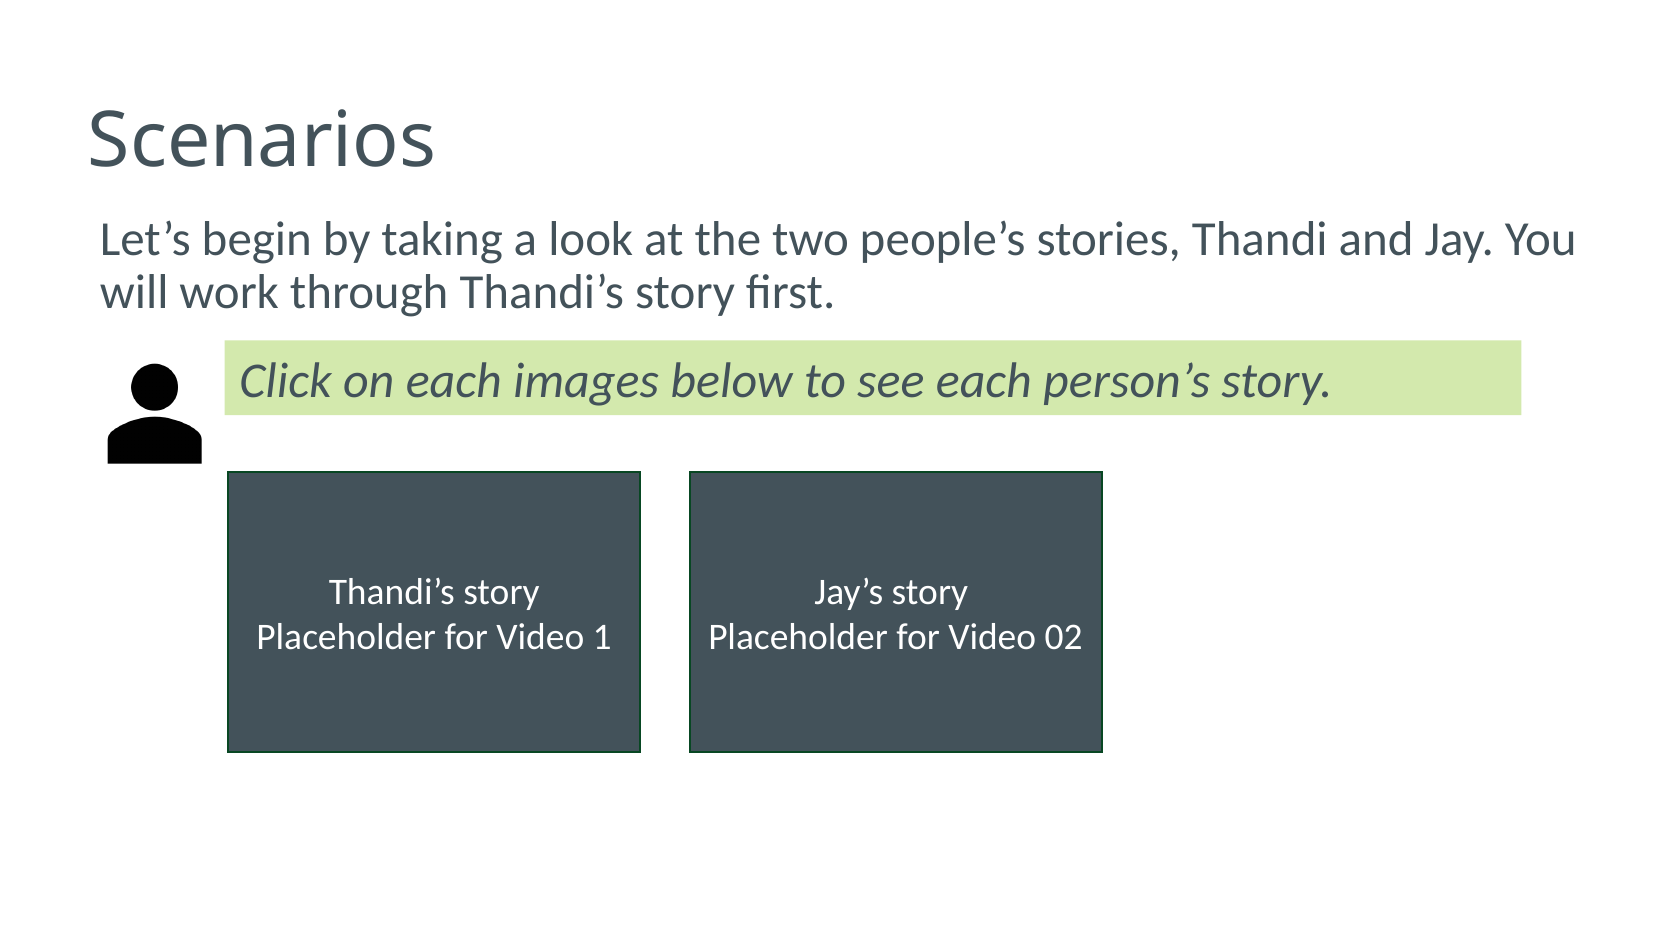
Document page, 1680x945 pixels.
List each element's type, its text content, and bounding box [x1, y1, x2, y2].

title Scenarios [72, 50, 1522, 233]
text_box Click on each images below to see each person’s story. [224, 340, 1522, 416]
text_box Thandi’s story Placeholder for Video 1 [227, 471, 641, 753]
picture [84, 343, 225, 484]
text_box Jay’s story Placeholder for Video 02 [689, 471, 1103, 753]
list Let’s begin by taking a look at the two people’s stories, Thandi and Jay. You will work through Thandi’s story first. [85, 206, 1607, 360]
